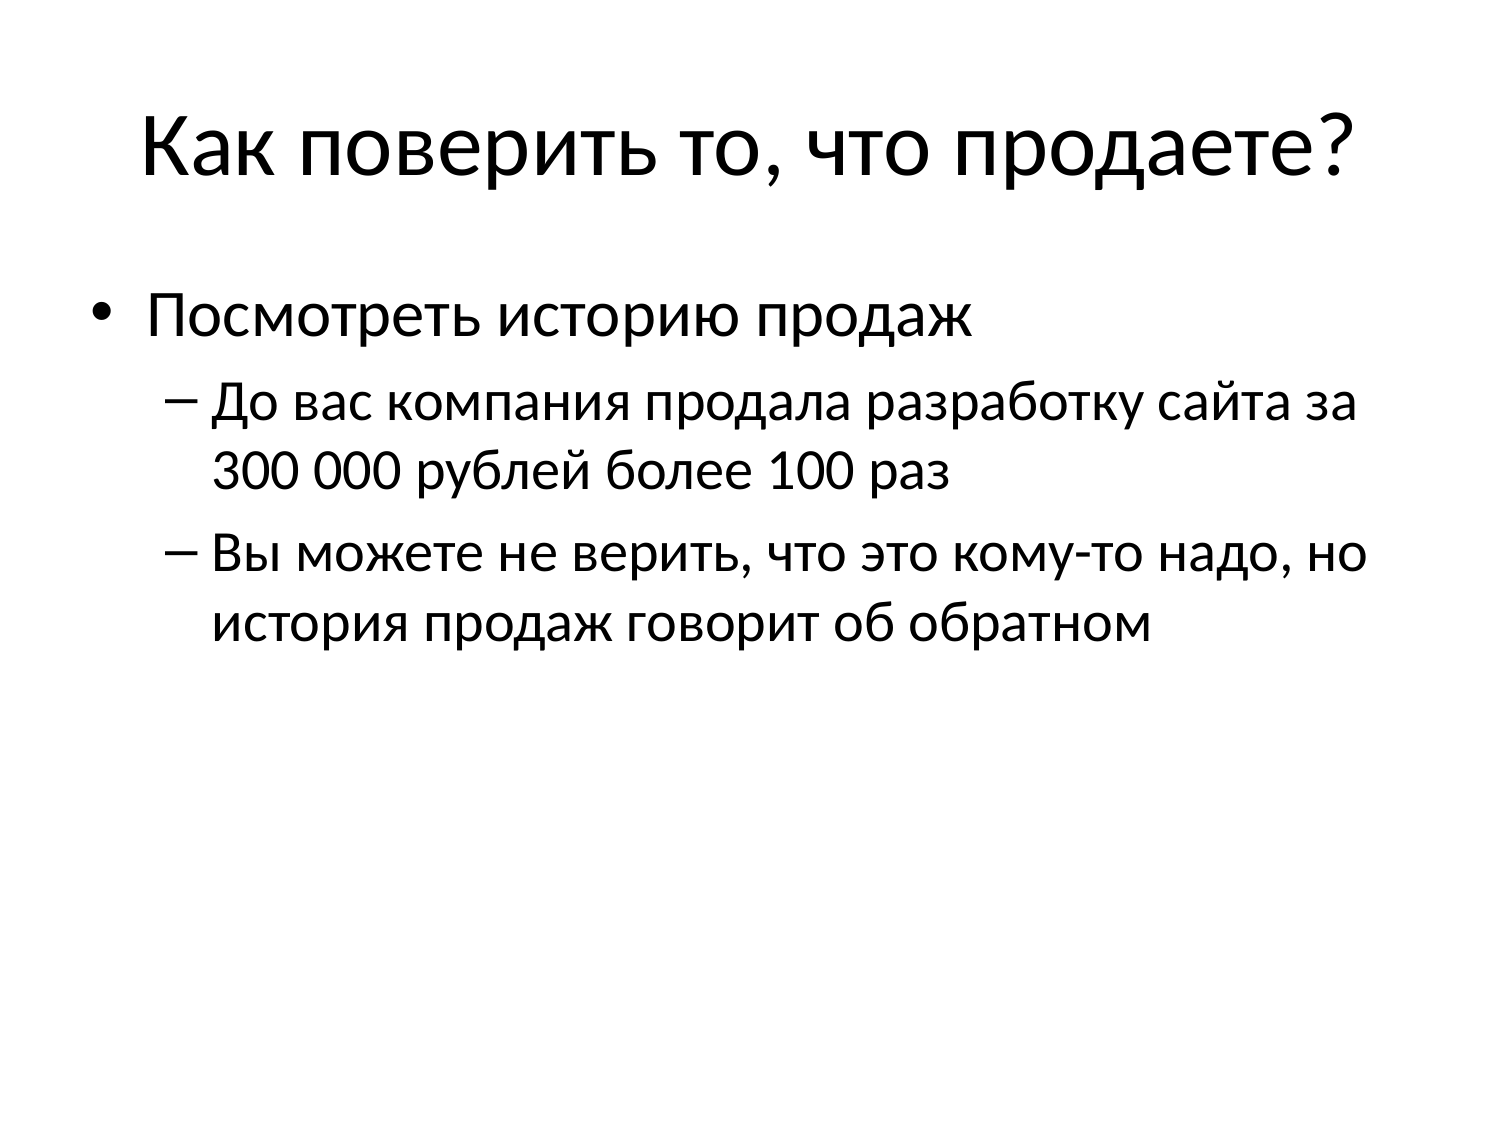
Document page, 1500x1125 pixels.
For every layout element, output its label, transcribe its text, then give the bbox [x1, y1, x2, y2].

title Как поверить то, что продаете? [75, 45, 1425, 233]
list Посмотреть историю продаж До вас компания продала разработку сайта за 300 000 рублей более 100 раз Вы можете не верить, что это кому-то надо, но история продаж говорит об обратном [75, 262, 1425, 1005]
